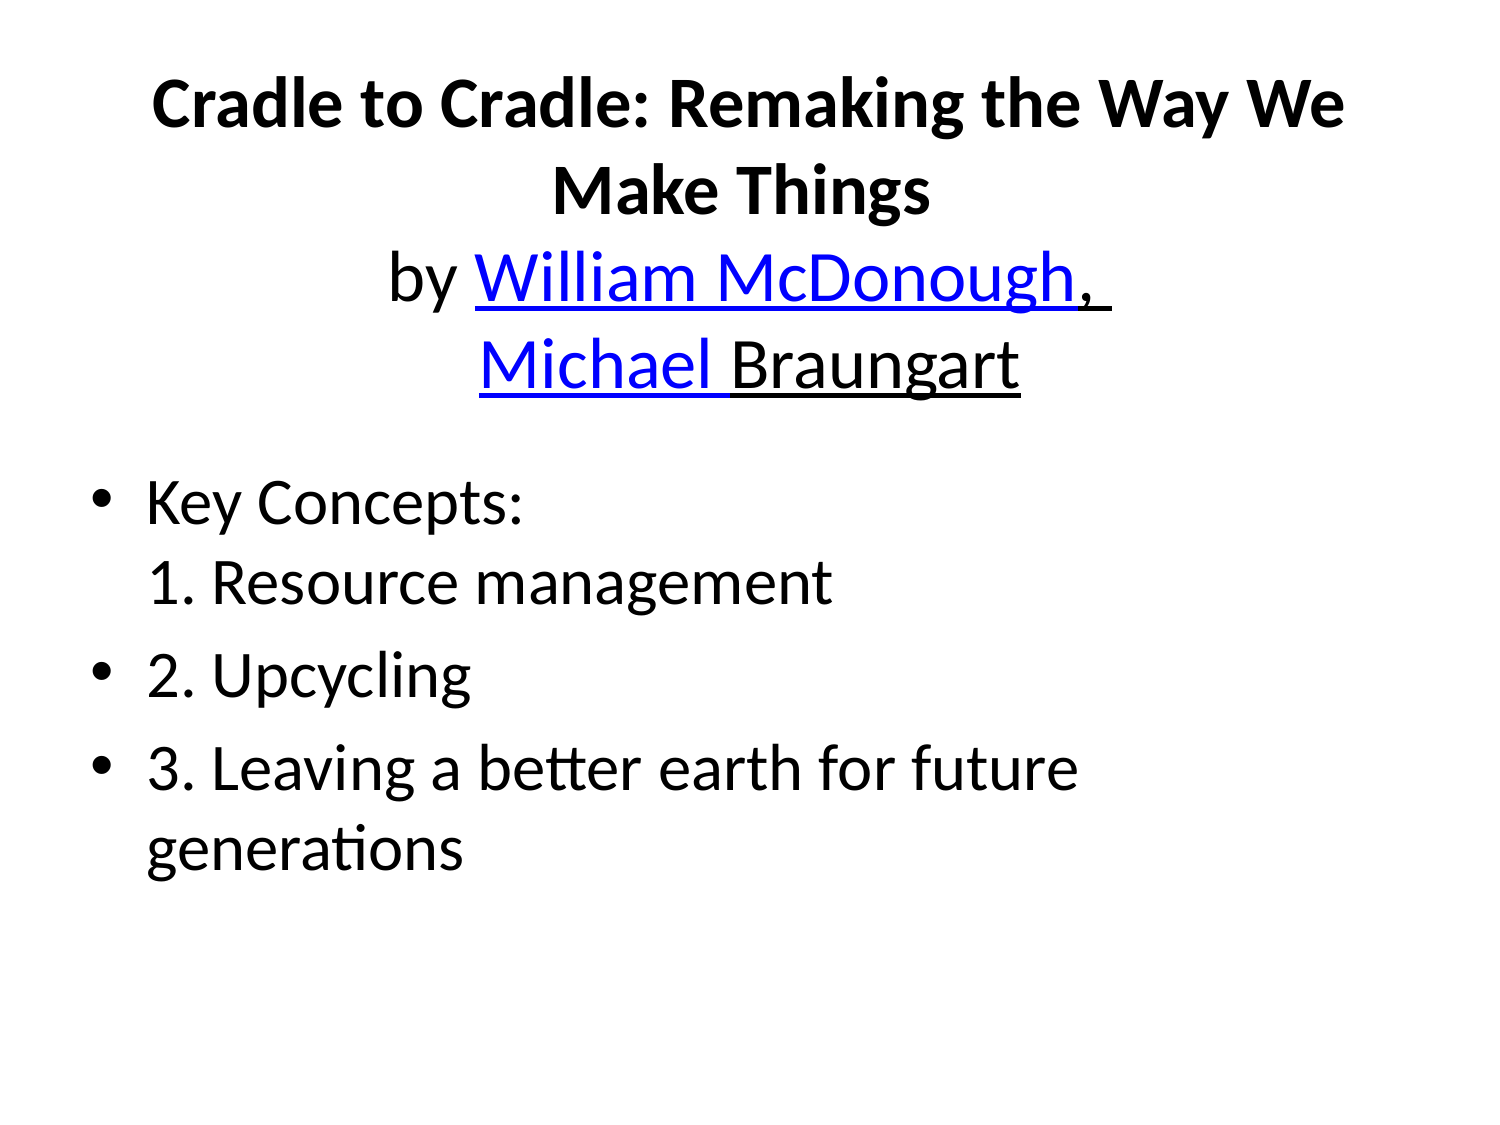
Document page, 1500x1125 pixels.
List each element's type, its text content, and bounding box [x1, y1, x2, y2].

list Key Concepts: 1. Resource management 2. Upcycling 3. Leaving a better earth for future generations [75, 450, 1425, 1005]
title Cradle to Cradle: Remaking the Way We Make Things by William McDonough, Michael Braungart [75, 45, 1425, 450]
